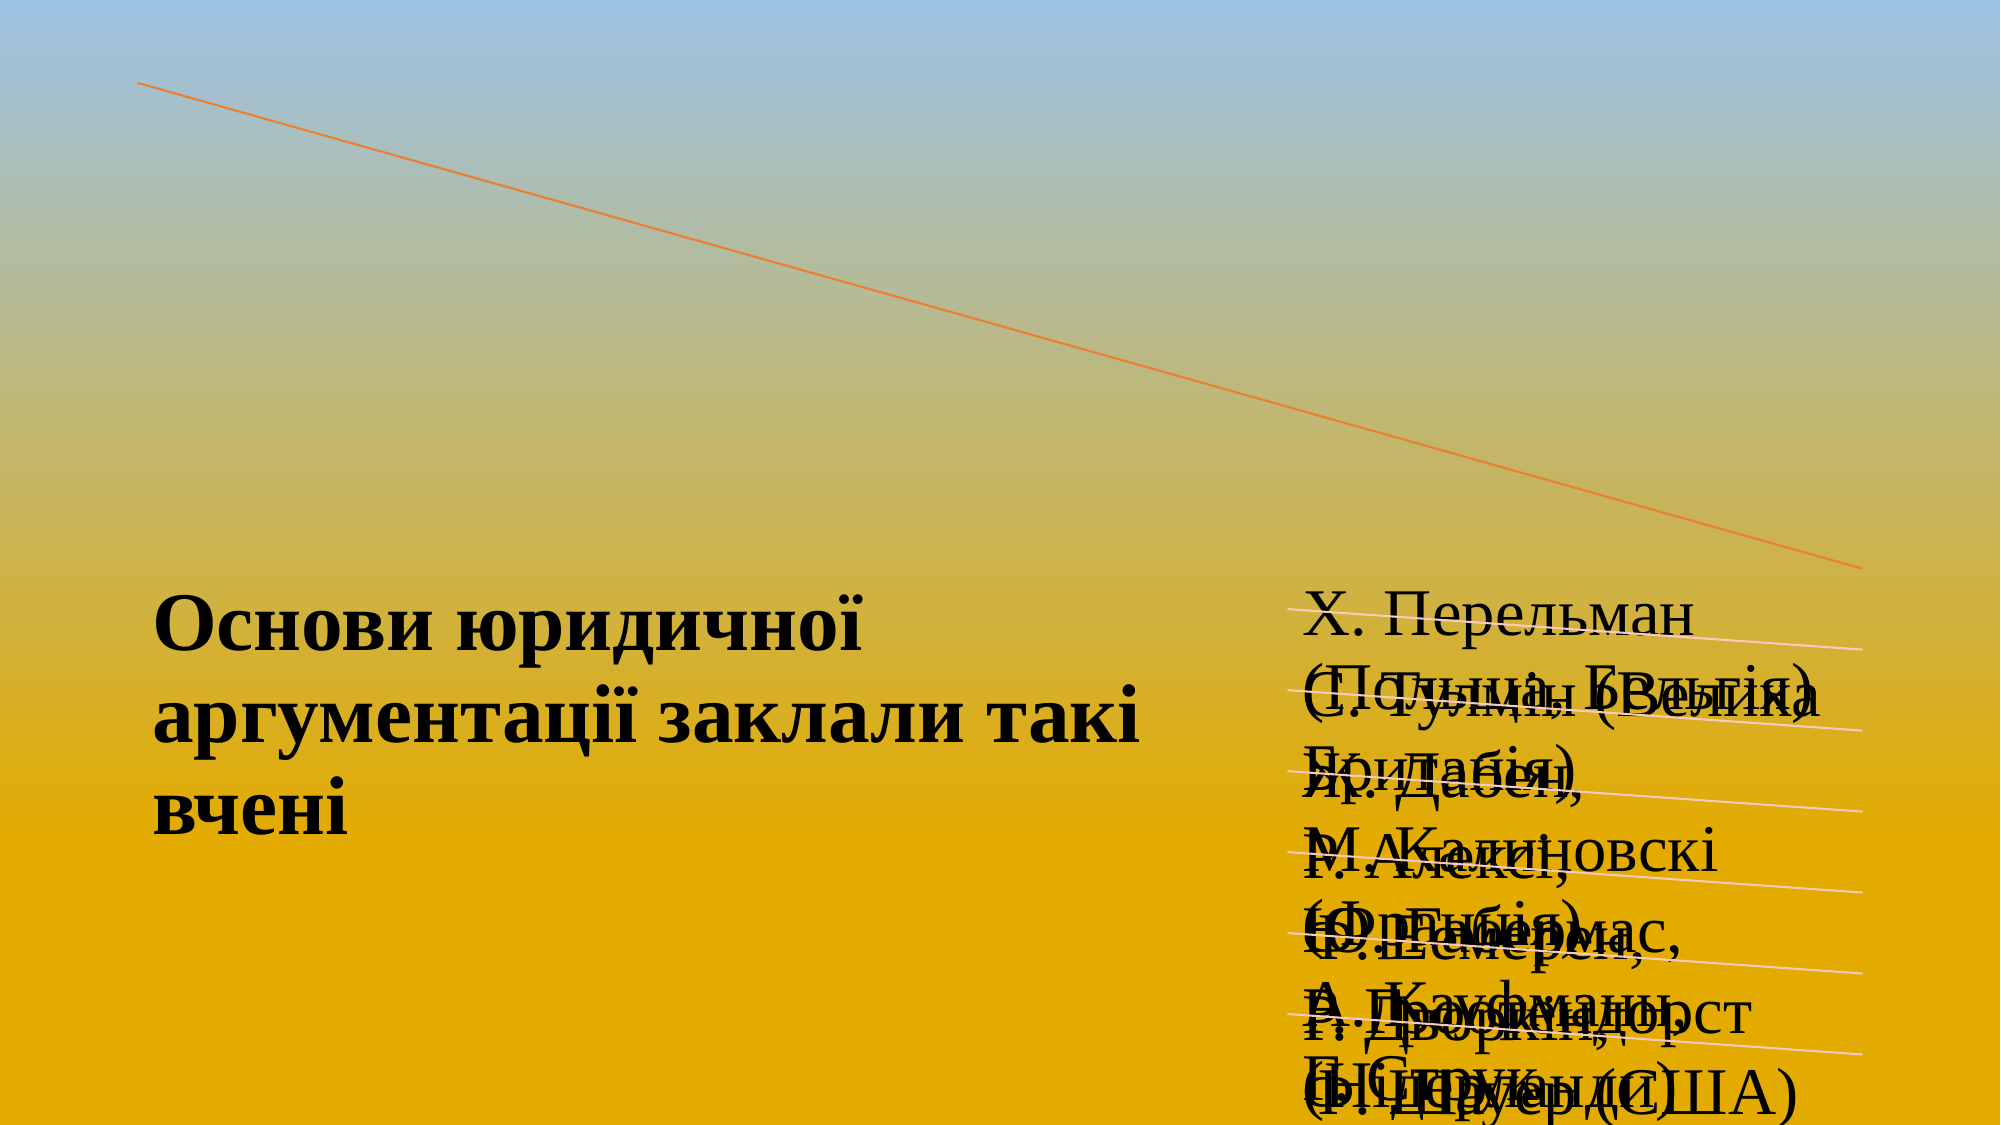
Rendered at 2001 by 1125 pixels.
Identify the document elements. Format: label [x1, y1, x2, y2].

list [137, 82, 1863, 1055]
